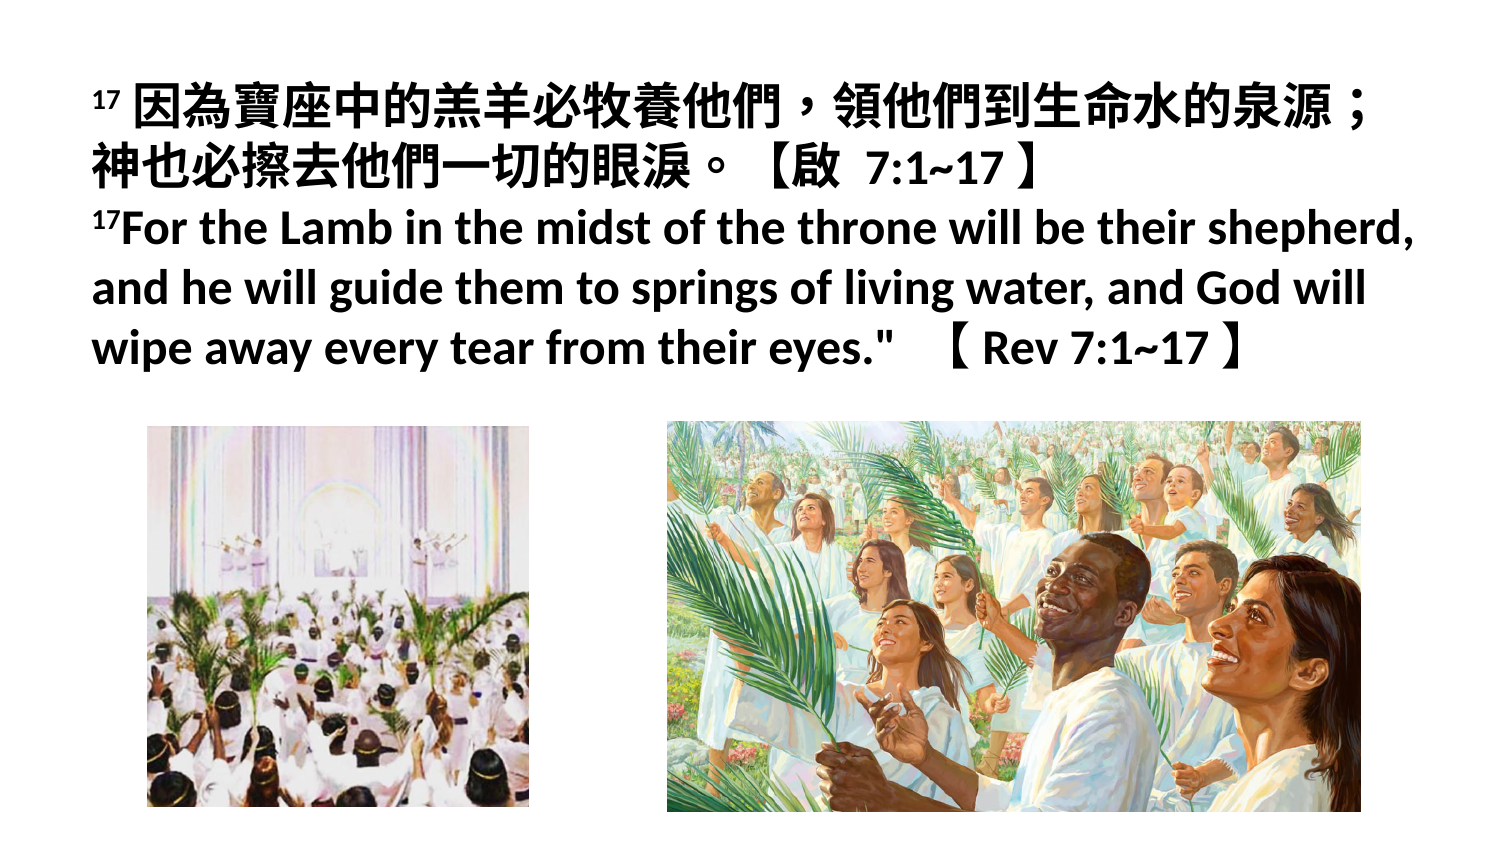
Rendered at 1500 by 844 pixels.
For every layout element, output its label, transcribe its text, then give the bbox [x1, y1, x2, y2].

picture [667, 421, 1361, 812]
text_box 17因為寶座中的羔羊必牧養他們，領他們到生命水的泉源；神也必擦去他們一切的眼淚。【啟 7:1~17】 17For the Lamb in the midst of the throne will be their shepherd, and he will guide them to springs of living water, and God will wipe away every tear from their eyes." 【Rev 7:1~17】 [76, 67, 1436, 383]
picture [147, 426, 529, 808]
